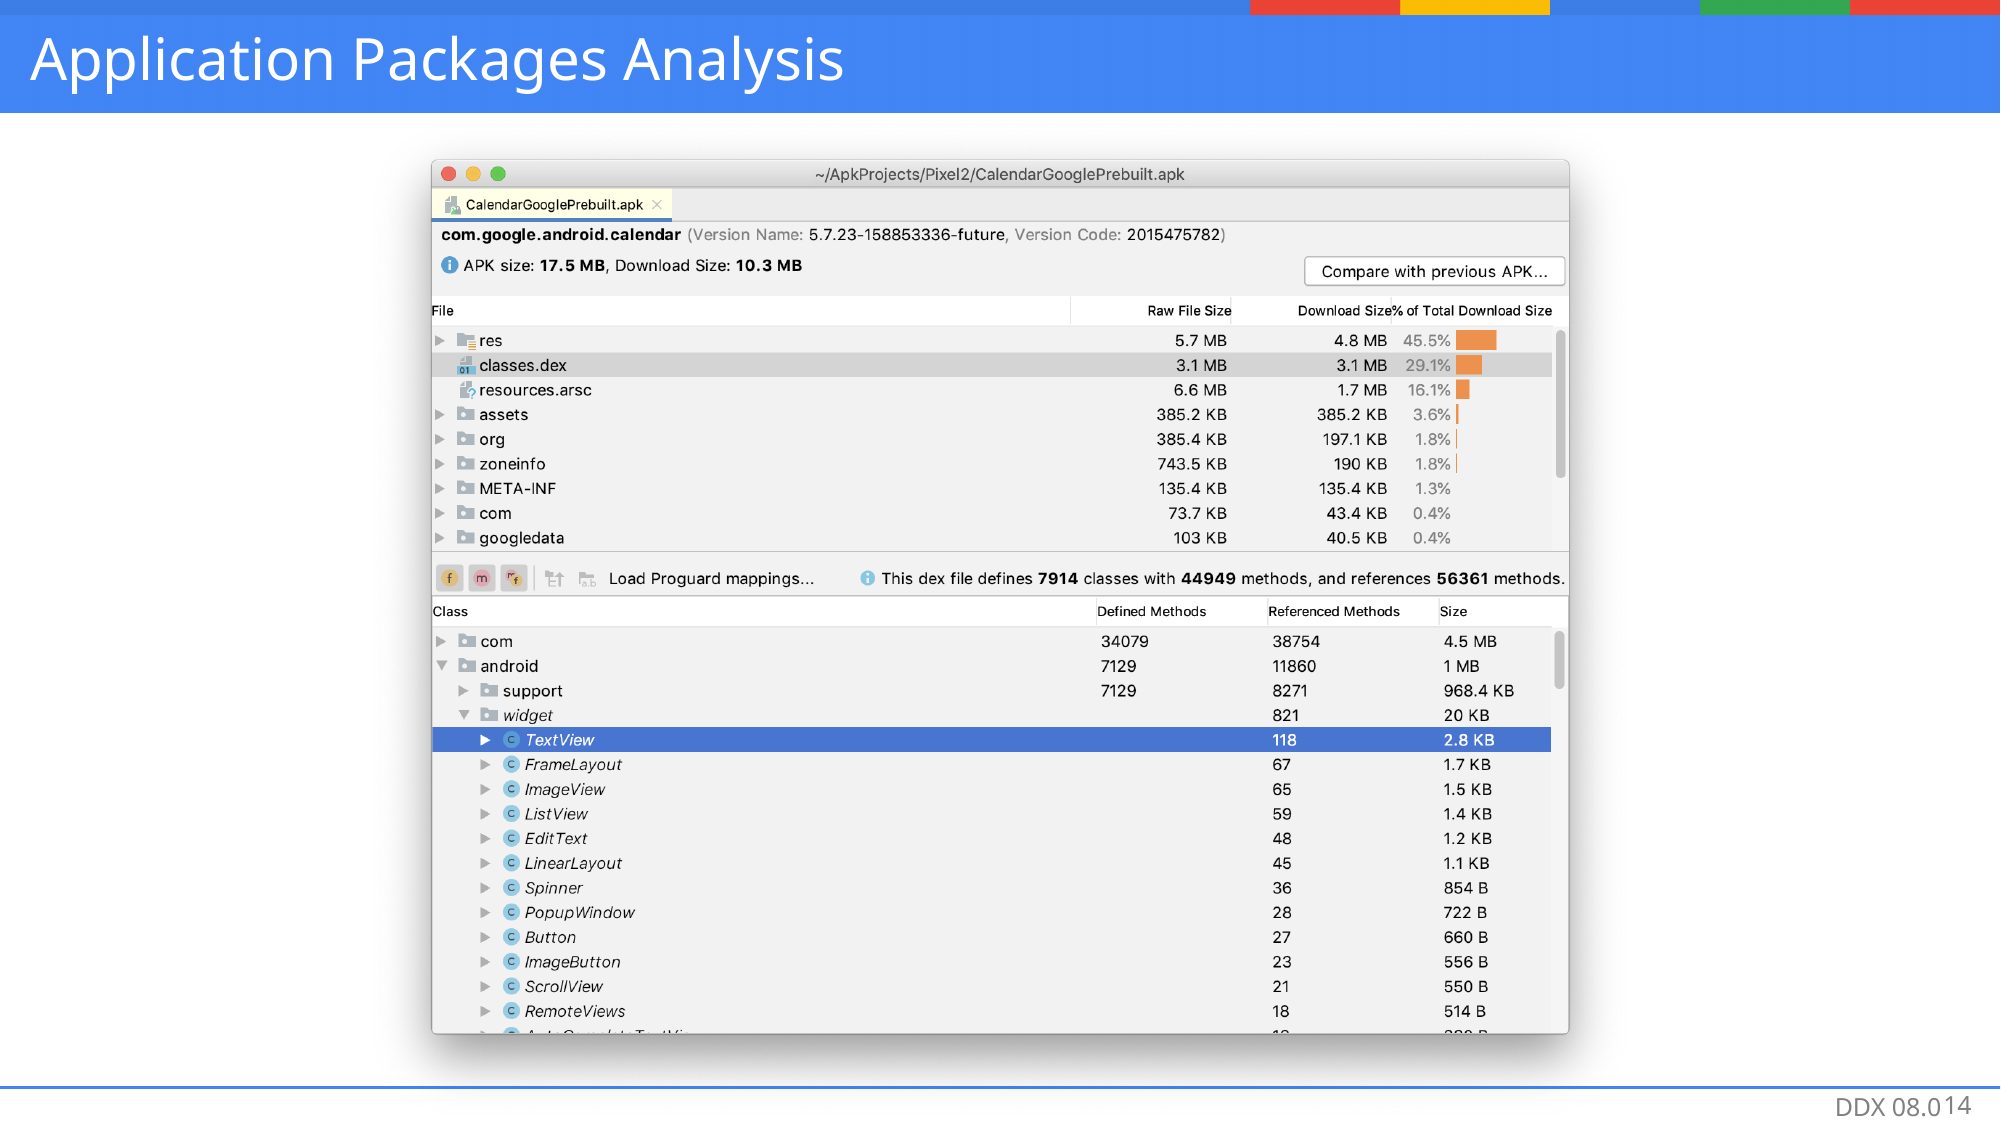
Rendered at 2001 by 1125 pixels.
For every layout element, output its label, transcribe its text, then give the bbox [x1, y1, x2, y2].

picture [362, 113, 1638, 1125]
title Application Packages Analysis [0, 0, 2000, 113]
slide_number 14 [1957, 1087, 2000, 1125]
footer DDX 08.0 [1641, 1087, 1957, 1125]
